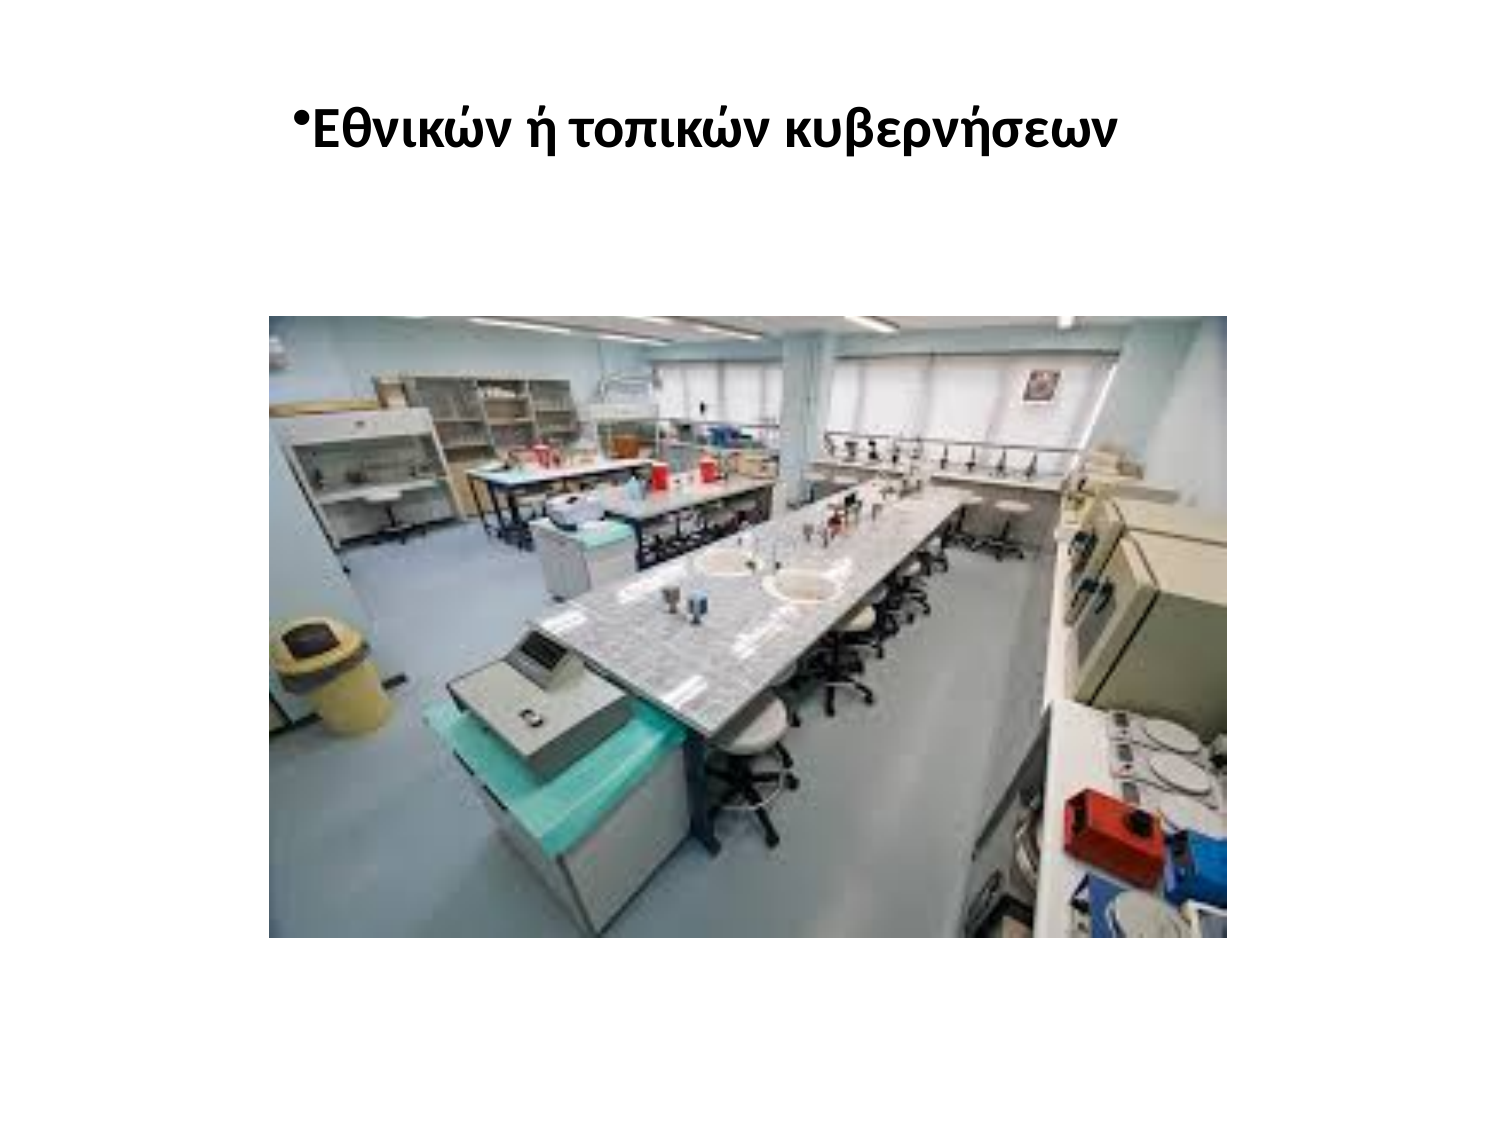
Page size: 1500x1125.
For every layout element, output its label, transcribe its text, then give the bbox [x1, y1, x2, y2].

picture [269, 316, 1228, 938]
text_box Εθνικών ή τοπικών κυβερνήσεων [277, 82, 1148, 167]
